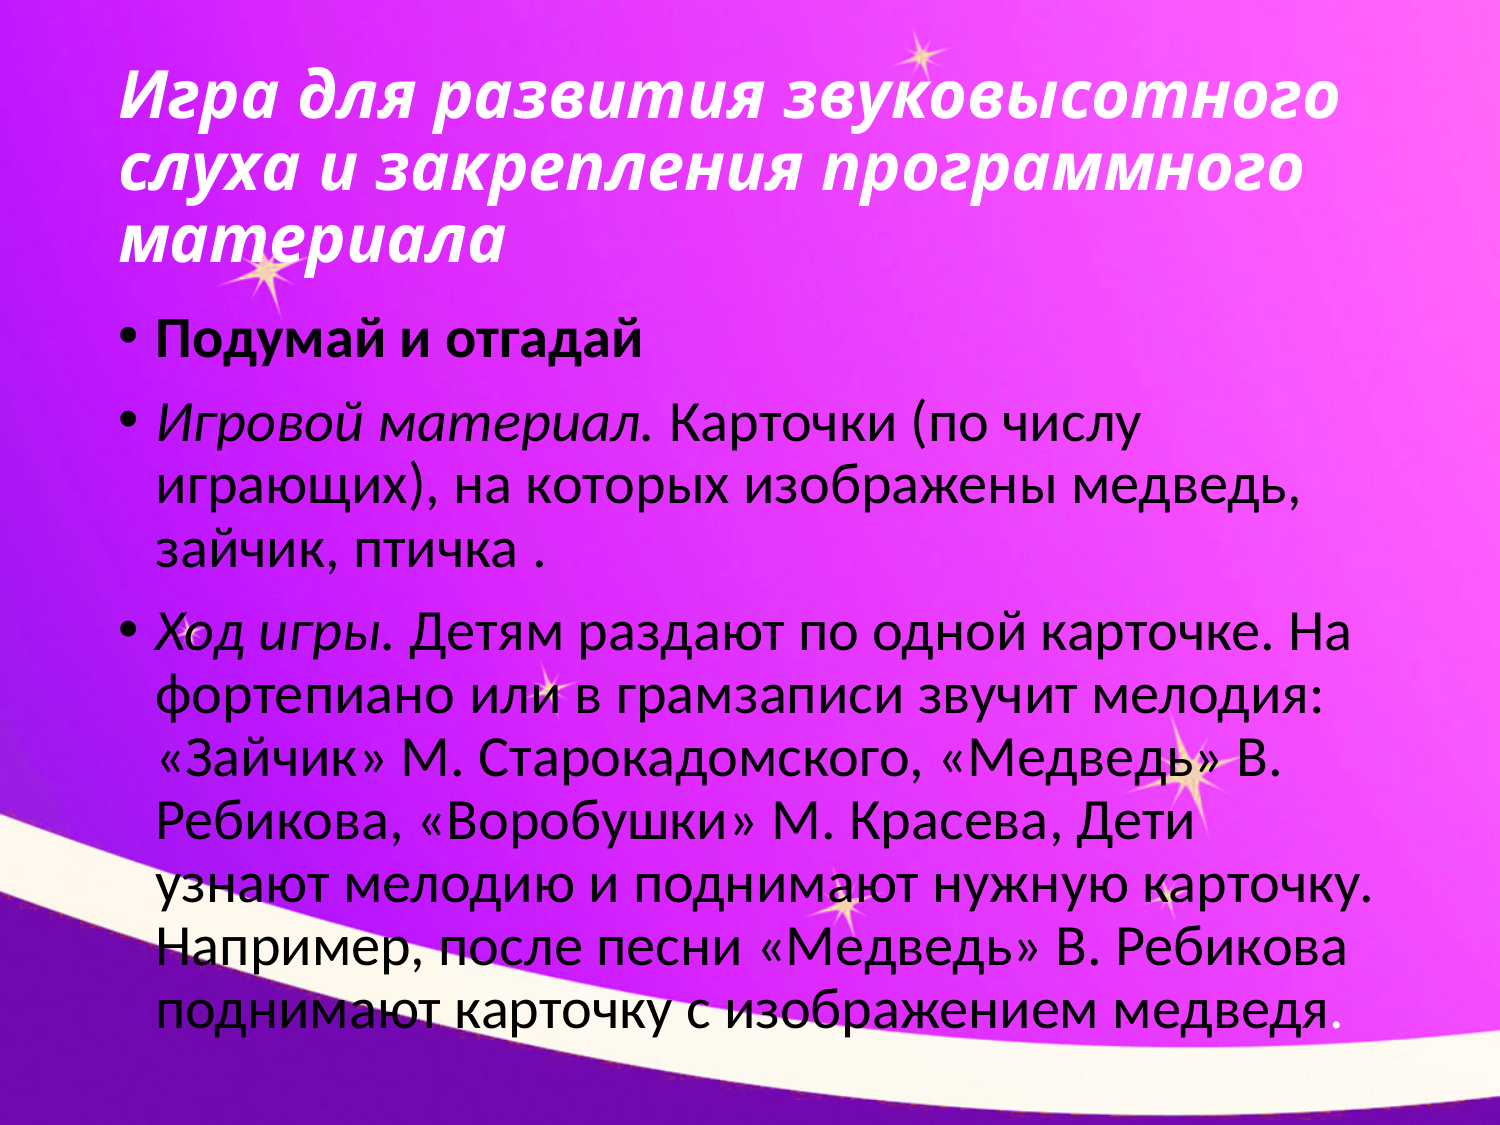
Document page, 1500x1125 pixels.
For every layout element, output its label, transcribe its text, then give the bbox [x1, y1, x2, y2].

picture [0, 0, 1500, 1125]
title Игра для развития звуковысотного слуха и закрепления программного материала [102, 59, 1398, 278]
list Подумай и отгадай Игровой материал. Карточки (по числу играющих), на кото­рых изображены медведь, зайчик, птичка . Ход игры. Детям раздают по одной карточке. На фортепиано или в грамзаписи звучит мелодия: «Зайчик» М. Старокадомского, «Медведь» В. Ребикова, «Воробушки» М. Красева, Дети узнают мелодию и поднимают нужную карточку. Например, после песни «Медведь» В. Ребикова поднимают карточку с изображением медведя. [102, 299, 1398, 1014]
